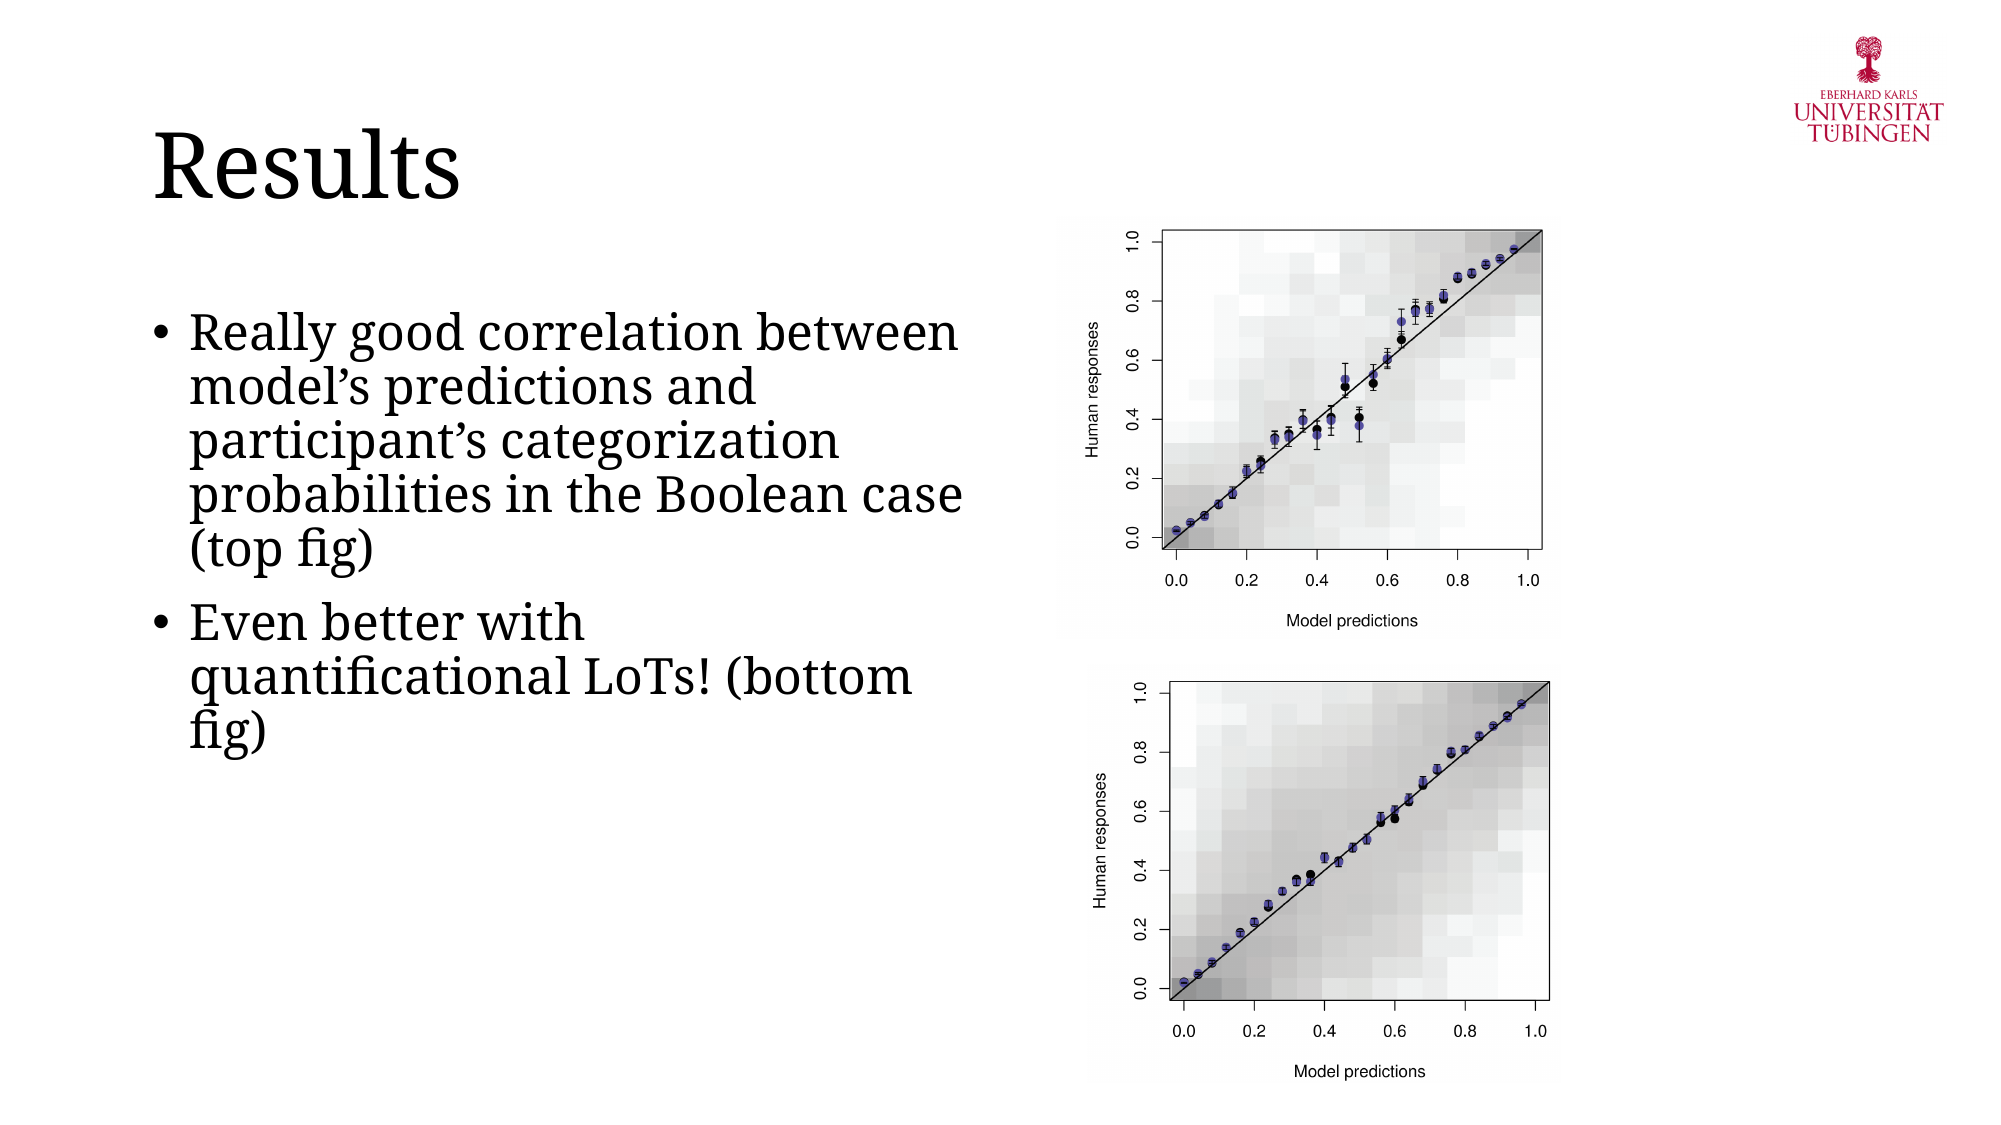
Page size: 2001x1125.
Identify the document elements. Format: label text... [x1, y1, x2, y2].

list Really good correlation between model’s predictions and participant’s categorization probabilities in the Boolean case (top fig) Even better with quantificational LoTs! (bottom fig) [137, 299, 987, 1014]
picture [1087, 664, 1561, 1083]
picture [1790, 33, 1947, 145]
title Results [137, 59, 1863, 278]
picture [1056, 216, 1561, 639]
